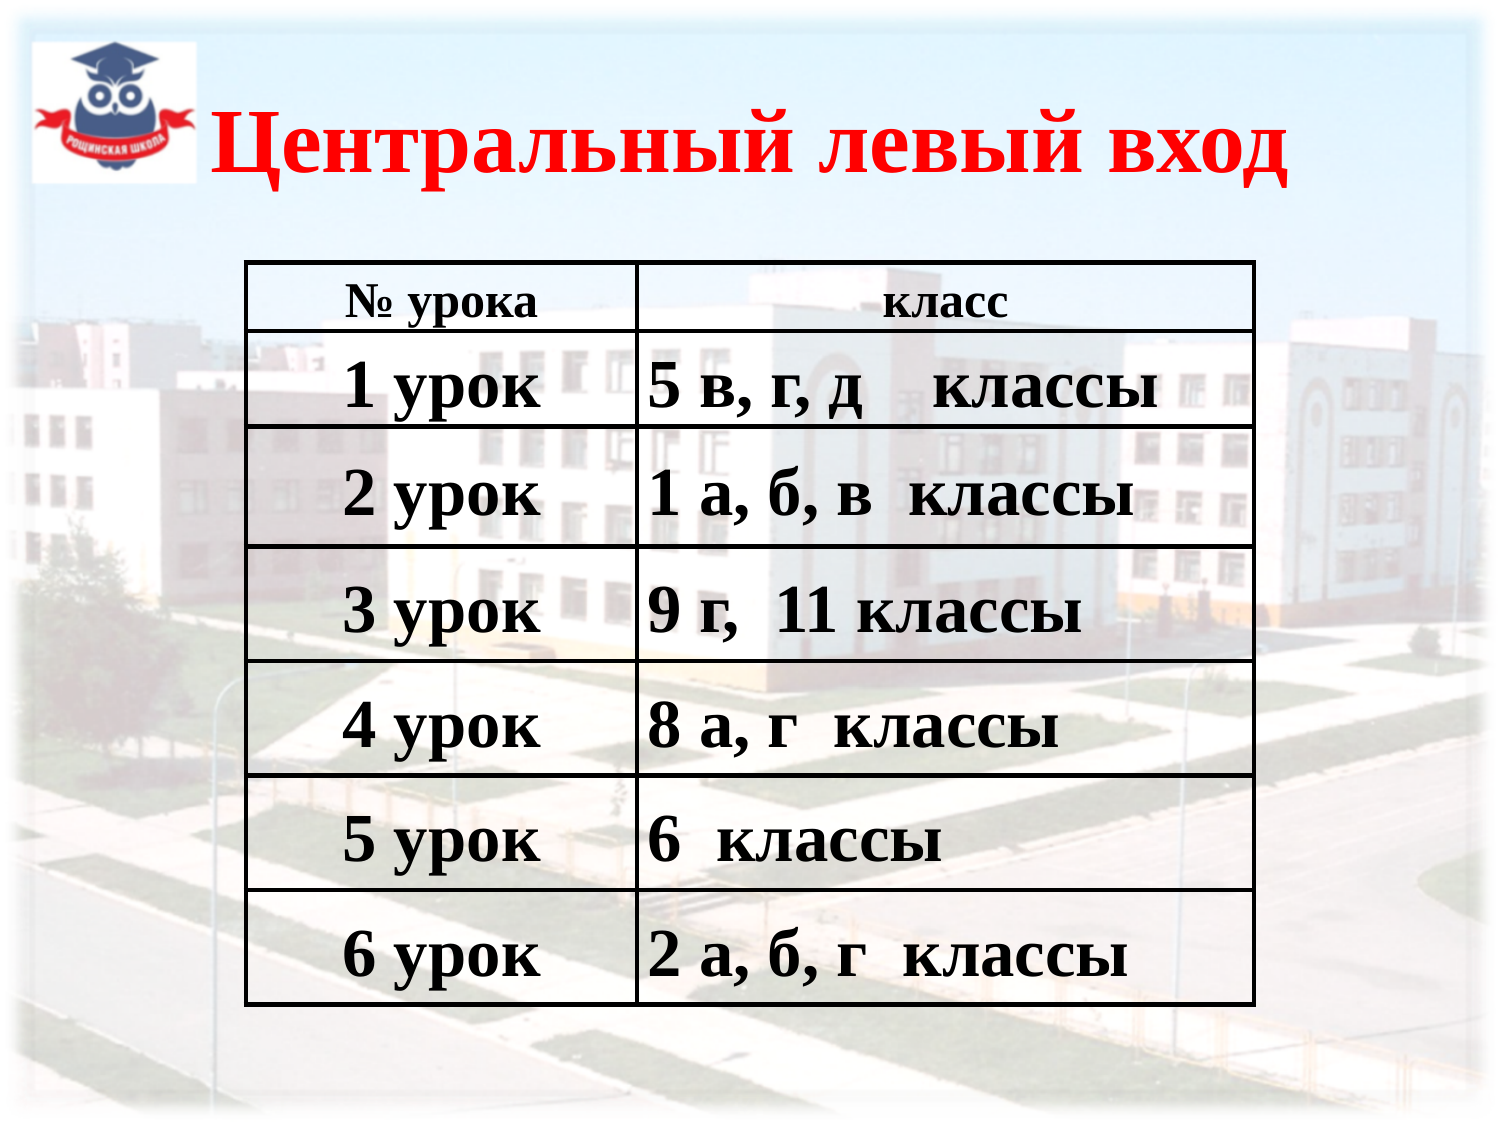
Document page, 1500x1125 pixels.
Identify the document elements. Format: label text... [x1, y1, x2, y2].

table_cell 9 г, 11 классы [639, 549, 1252, 659]
table_header класс [639, 265, 1252, 329]
table_cell 2 урок [248, 429, 635, 544]
table_cell 2 а, б, г классы [639, 892, 1252, 1002]
picture [0, 0, 1500, 1125]
table_cell 5 в, г, д классы [639, 333, 1252, 424]
table_cell 5 урок [248, 778, 635, 888]
table_cell 6 урок [248, 892, 635, 1002]
table_cell 1 урок [248, 333, 635, 424]
table_cell 3 урок [248, 549, 635, 659]
table_cell 6 классы [639, 778, 1252, 888]
table_cell 4 урок [248, 663, 635, 773]
table_cell 1 а, б, в классы [639, 429, 1252, 544]
table_header № урока [248, 265, 635, 329]
table_cell 8 а, г классы [639, 663, 1252, 773]
title Центральный левый вход [75, 45, 1425, 233]
